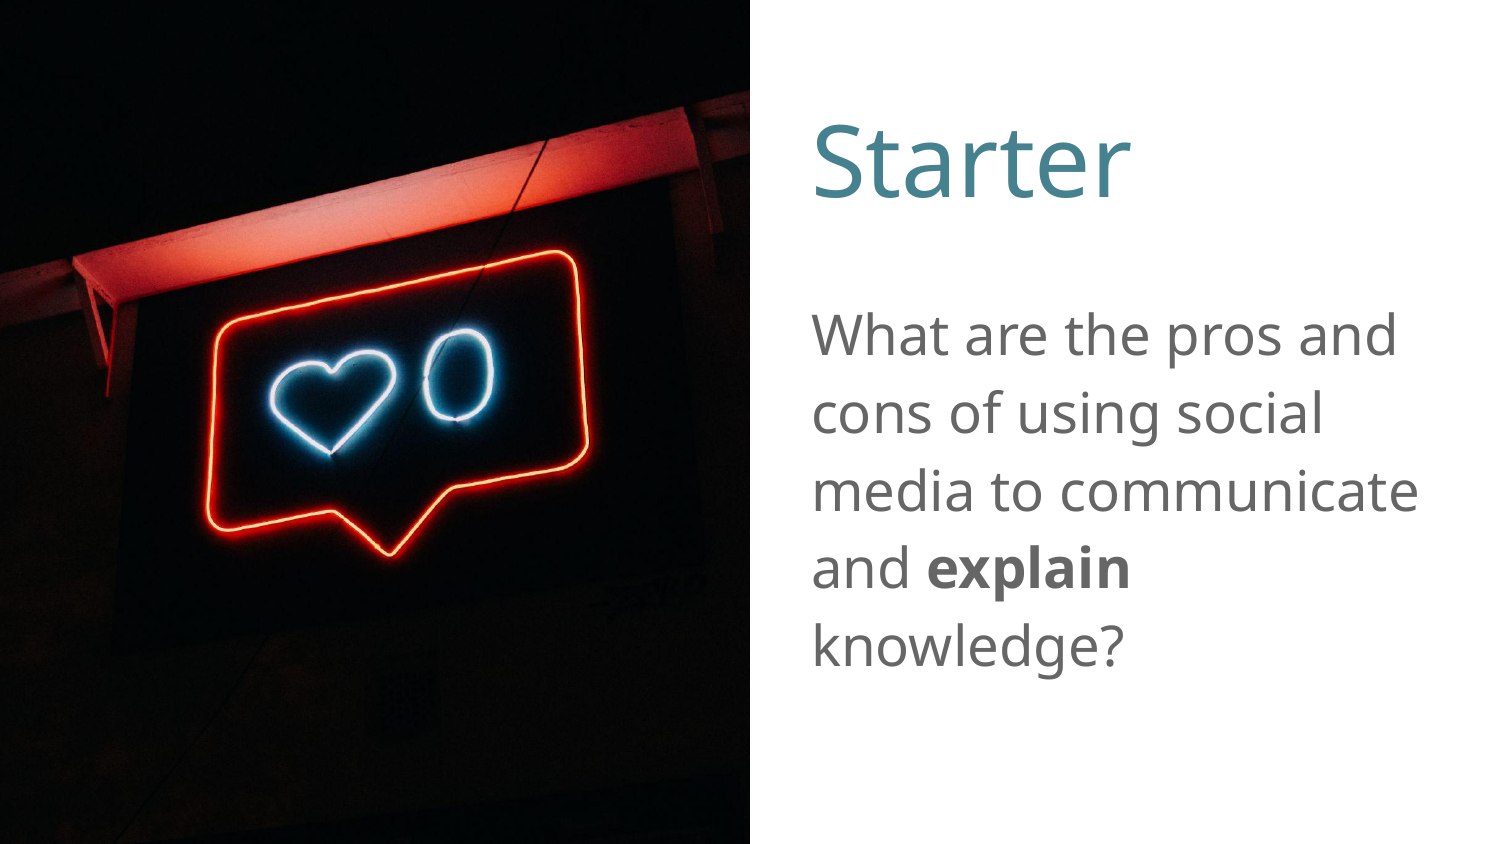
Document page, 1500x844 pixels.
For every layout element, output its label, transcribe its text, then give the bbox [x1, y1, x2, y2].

picture [0, 0, 751, 844]
title Starter [796, 38, 1455, 233]
list What are the pros and cons of using social media to communicate and explain knowledge? [796, 274, 1455, 765]
